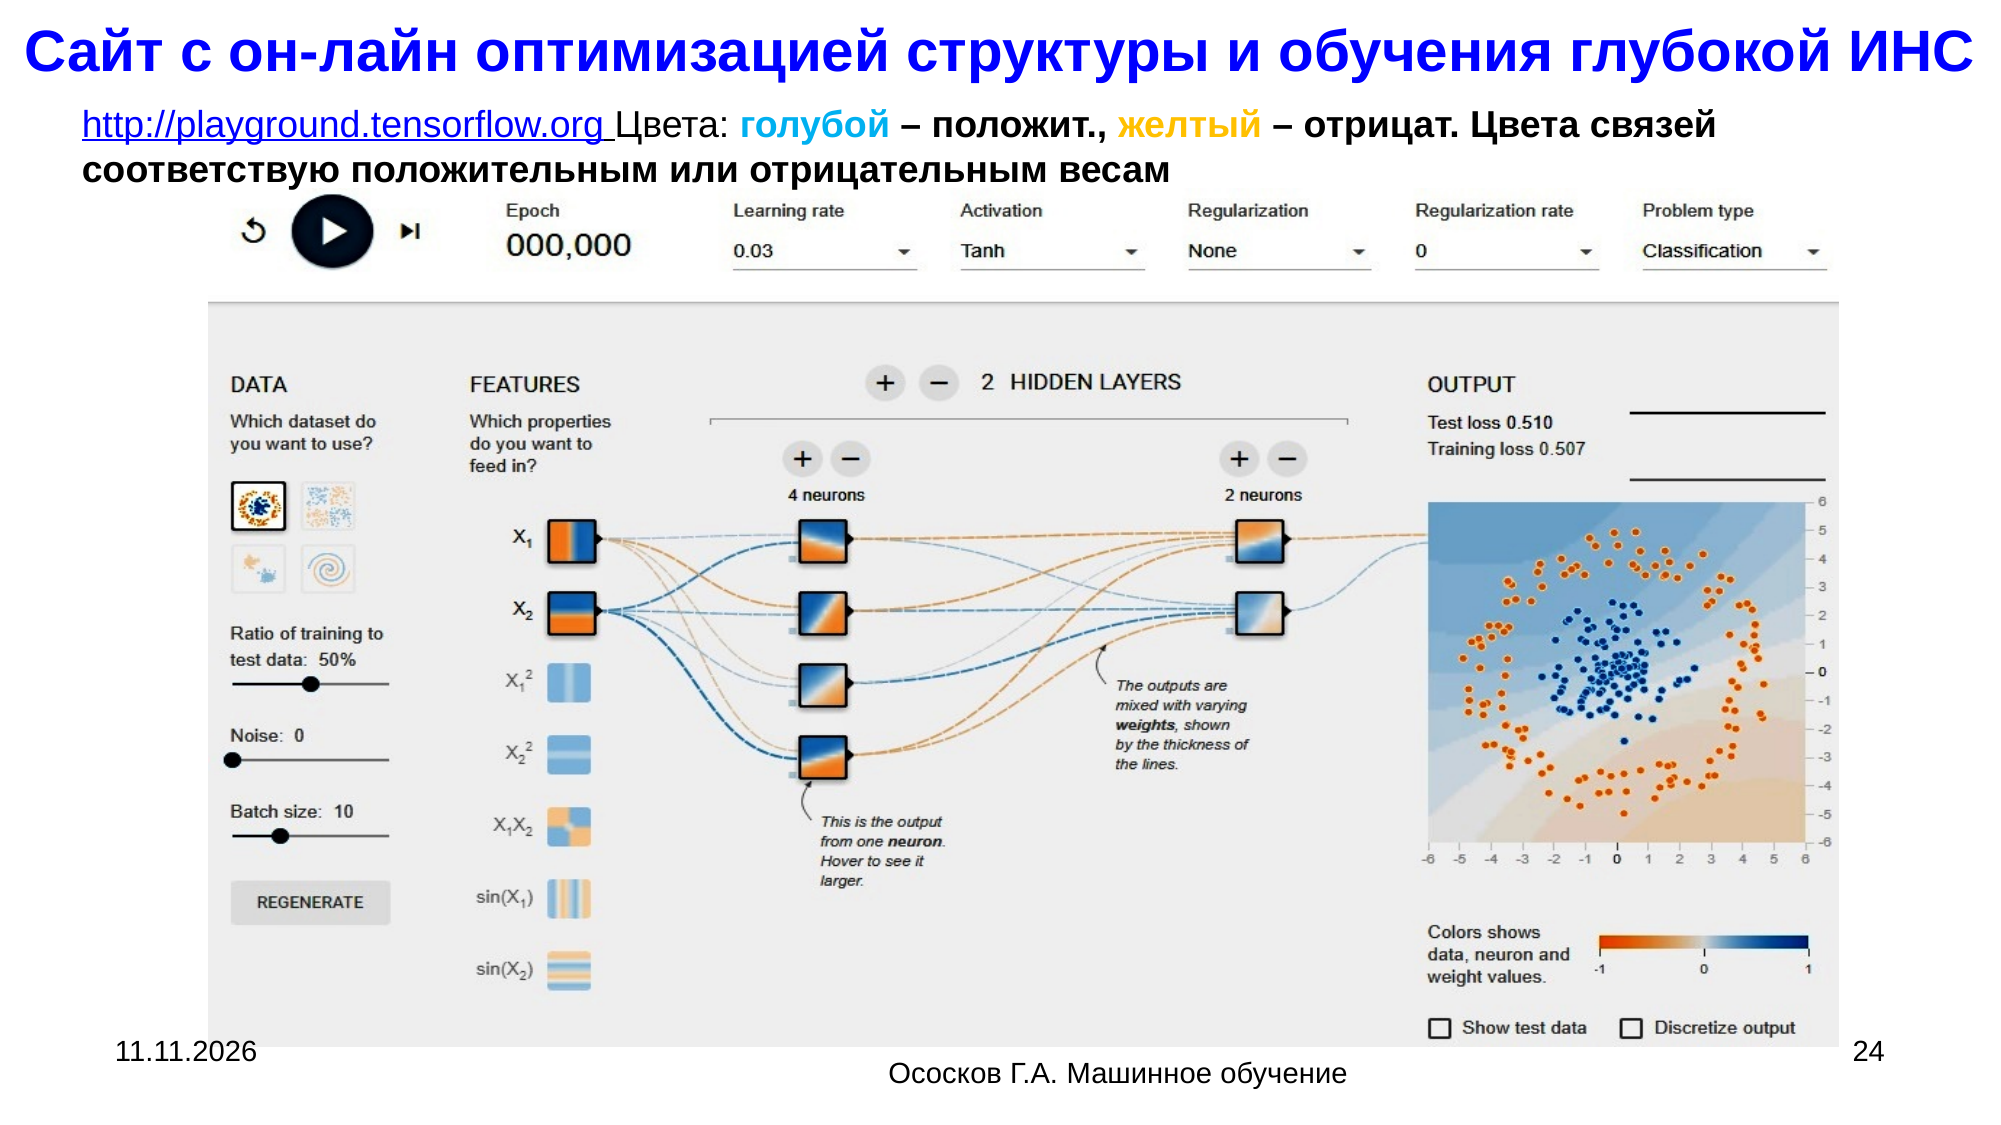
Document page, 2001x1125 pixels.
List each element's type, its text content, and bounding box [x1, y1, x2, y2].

list http://playground.tensorflow.org Цвета: голубой – положит., желтый – отрицат. Цвета связей соответствую положительным или отрицательным весам [66, 92, 1981, 211]
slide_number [99, 1024, 567, 1103]
title Сайт с он-лайн оптимизацией структуры и обучения глубокой ИНС [0, 0, 2000, 115]
slide_number 24 [1433, 1024, 1900, 1103]
footer Ососков Г.А. Машинное обучение [763, 1053, 1433, 1093]
picture [208, 188, 1839, 1047]
